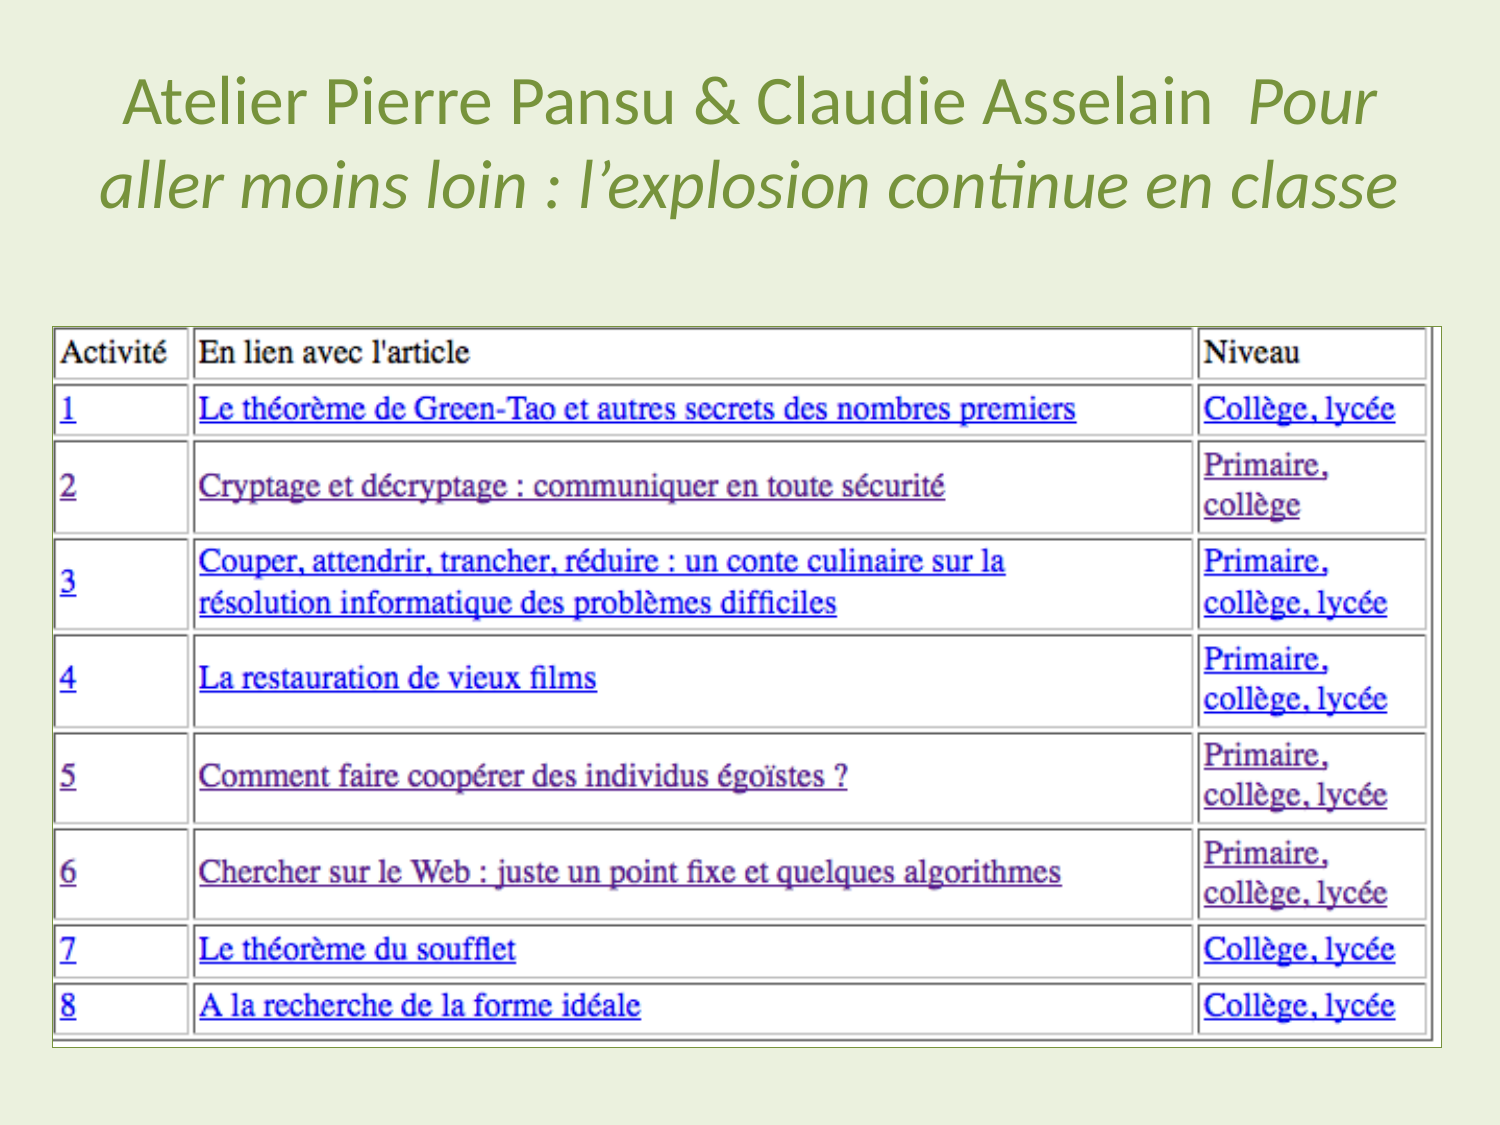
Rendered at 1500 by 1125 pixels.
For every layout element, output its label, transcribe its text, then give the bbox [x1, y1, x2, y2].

title Atelier Pierre Pansu & Claudie Asselain Pour aller moins loin : l’explosion continue en classe [75, 45, 1425, 233]
picture [51, 326, 1442, 1048]
